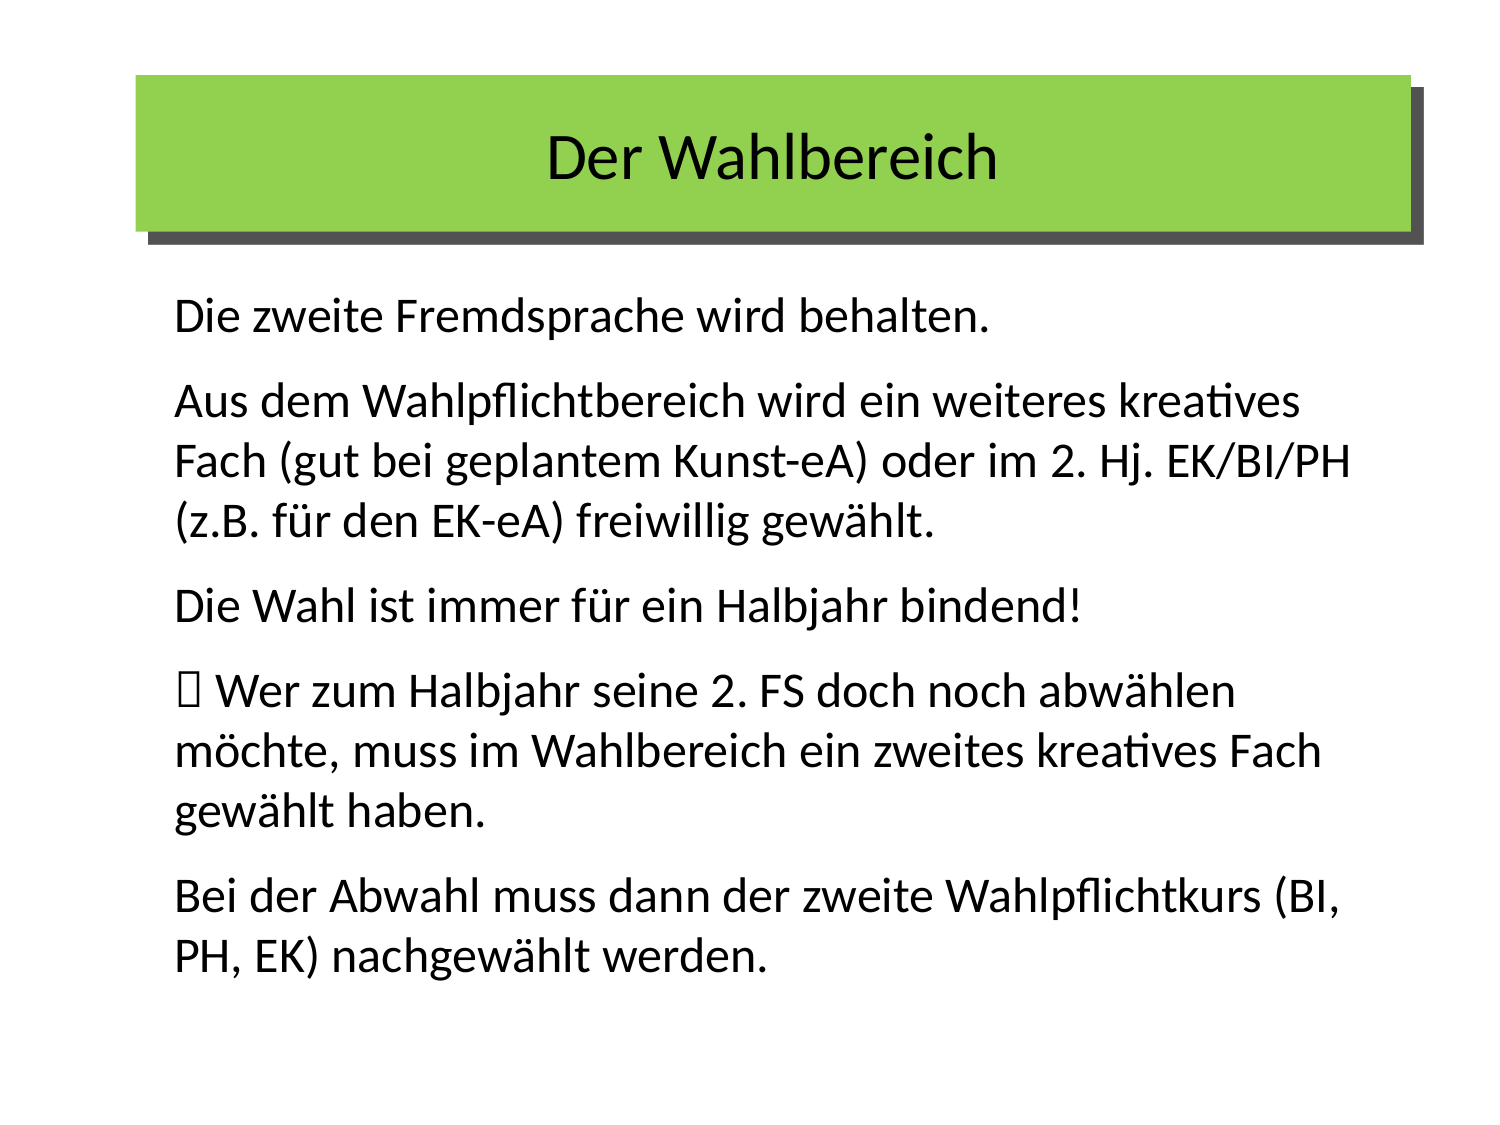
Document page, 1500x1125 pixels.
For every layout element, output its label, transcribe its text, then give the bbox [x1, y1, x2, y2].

title Der Wahlbereich [135, 74, 1412, 232]
text_box Die zweite Fremdsprache wird behalten. Aus dem Wahlpflichtbereich wird ein weiteres kreatives Fach (gut bei geplantem Kunst-eA) oder im 2. Hj. EK/BI/PH (z.B. für den EK-eA) freiwillig gewählt. Die Wahl ist immer für ein Halbjahr bindend!  Wer zum Halbjahr seine 2. FS doch noch abwählen möchte, muss im Wahlbereich ein zweites kreatives Fach gewählt haben. Bei der Abwahl muss dann der zweite Wahlpflichtkurs (BI, PH, EK) nachgewählt werden. [159, 274, 1388, 990]
